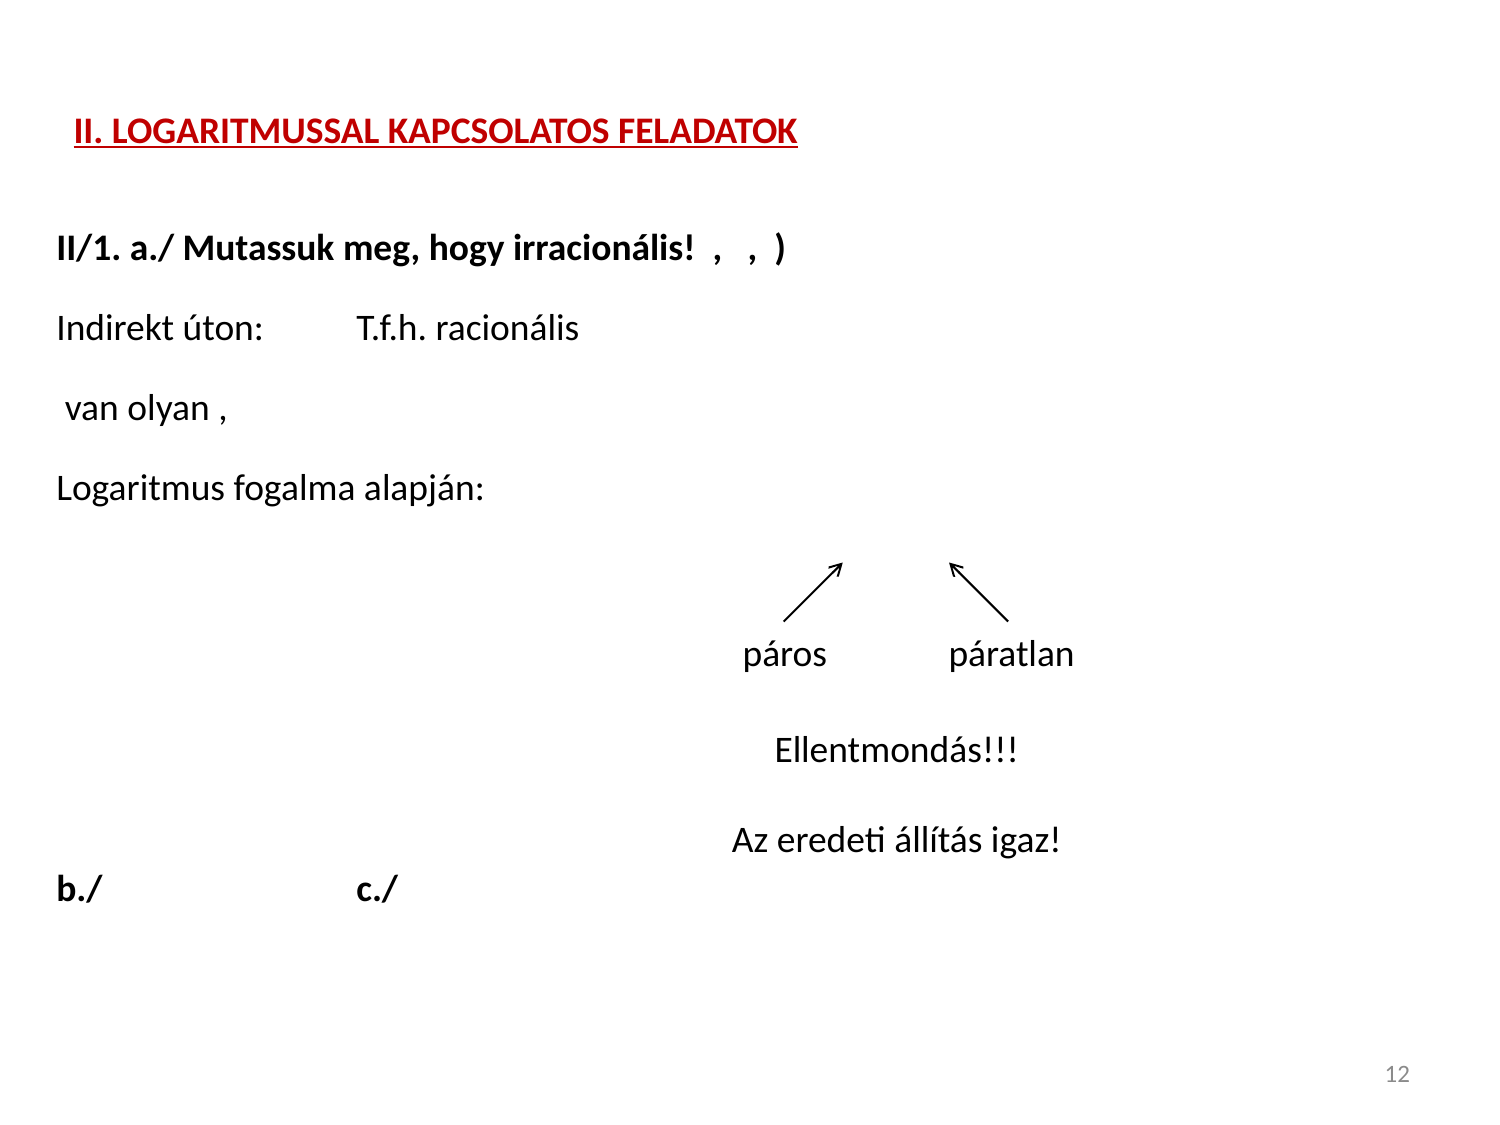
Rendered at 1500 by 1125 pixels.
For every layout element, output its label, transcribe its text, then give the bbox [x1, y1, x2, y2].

text_box páros [727, 621, 843, 682]
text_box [948, 562, 1009, 622]
text_box Ellentmondás!!! Az eredeti állítás igaz! [716, 718, 1077, 868]
slide_number 12 [1074, 1042, 1425, 1103]
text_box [783, 562, 843, 622]
text_box páratlan [933, 621, 1090, 682]
text_box II. LOGARITMUSSAL KAPCSOLATOS FELADATOK [41, 91, 1459, 186]
